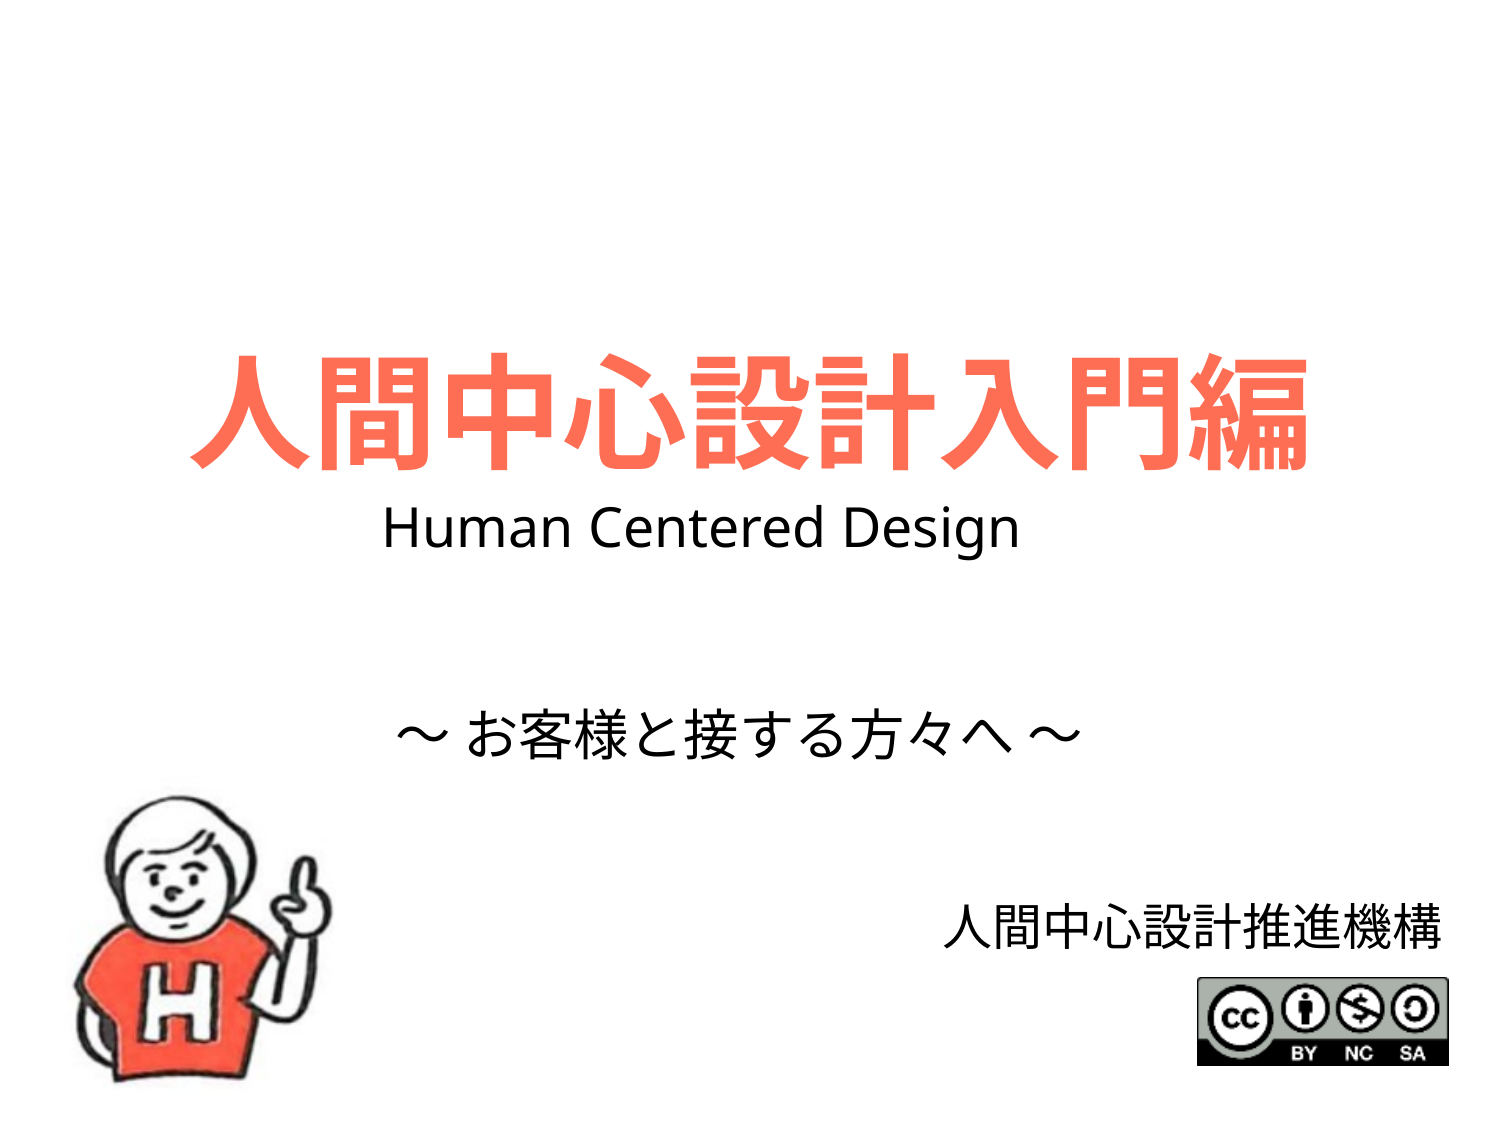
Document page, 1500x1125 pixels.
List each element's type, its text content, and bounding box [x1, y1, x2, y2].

subtitle Human Centered Design [210, 484, 1261, 567]
title 人間中心設計入門編 [112, 289, 1388, 531]
text_box ～ お客様と接する方々へ ～ [242, 692, 1292, 775]
picture [1196, 977, 1450, 1066]
text_box 人間中心設計推進機構 [915, 888, 1458, 1066]
picture [29, 774, 346, 1092]
